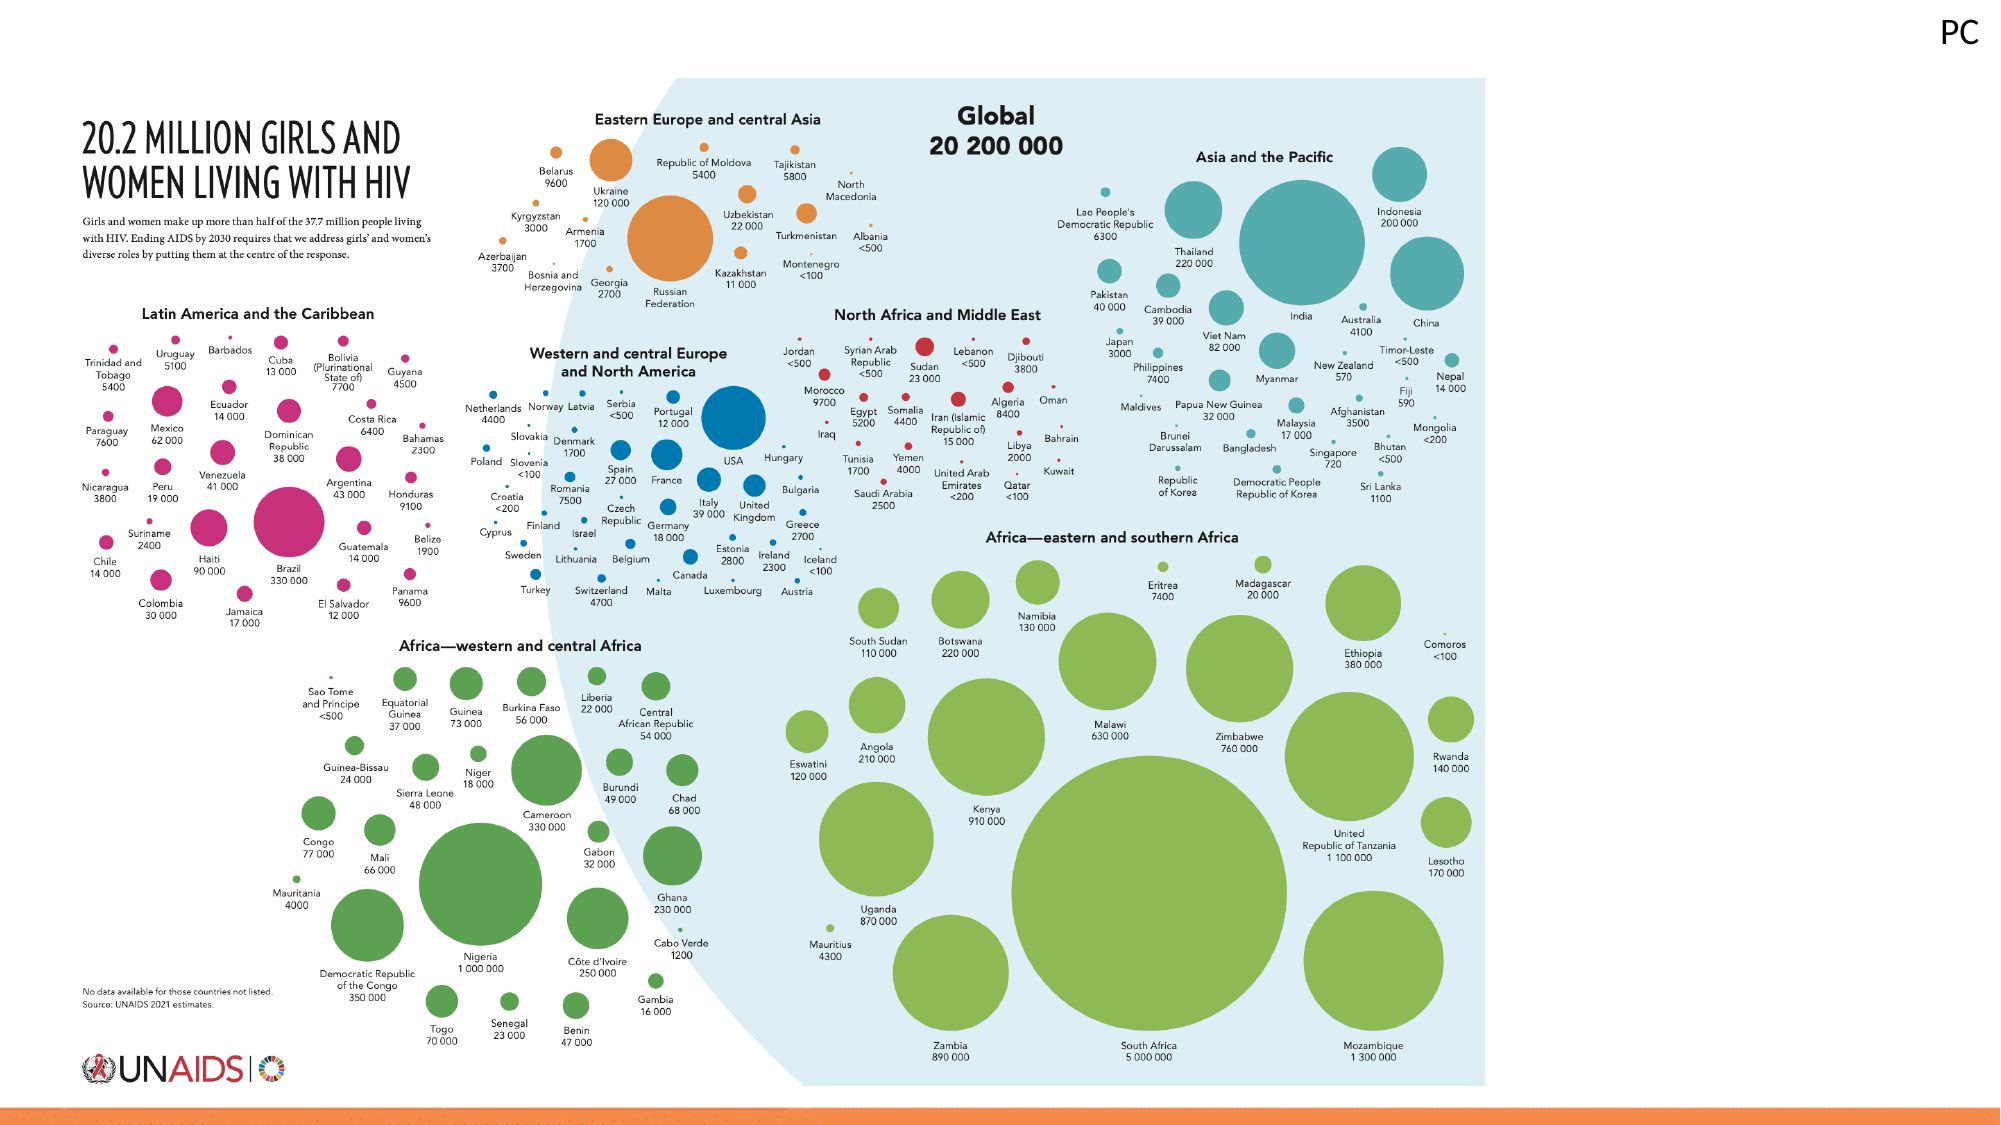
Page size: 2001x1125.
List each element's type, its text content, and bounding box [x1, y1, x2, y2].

picture [0, 0, 2001, 1125]
text_box PC [1925, 0, 1995, 60]
